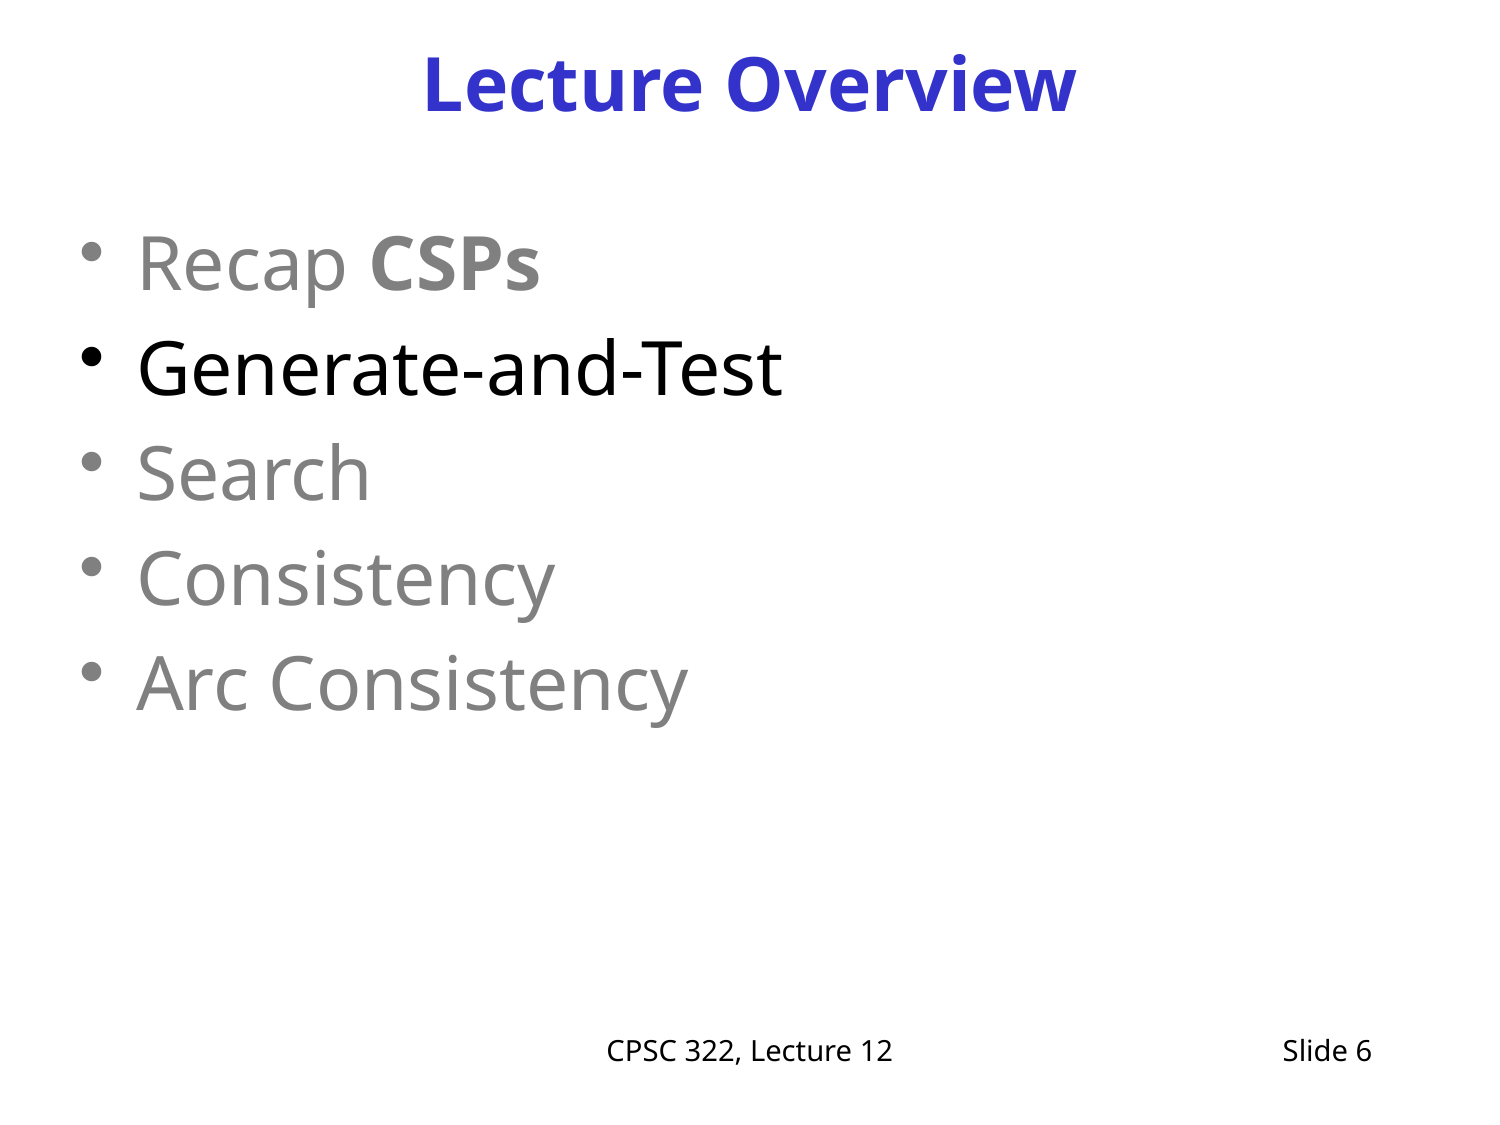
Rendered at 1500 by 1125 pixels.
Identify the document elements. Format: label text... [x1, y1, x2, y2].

title Lecture Overview [49, 24, 1451, 138]
footer CPSC 322, Lecture 12 [512, 1024, 988, 1101]
list Recap CSPs Generate-and-Test Search Consistency Arc Consistency [64, 207, 1453, 946]
slide_number Slide 6 [1074, 1024, 1388, 1101]
